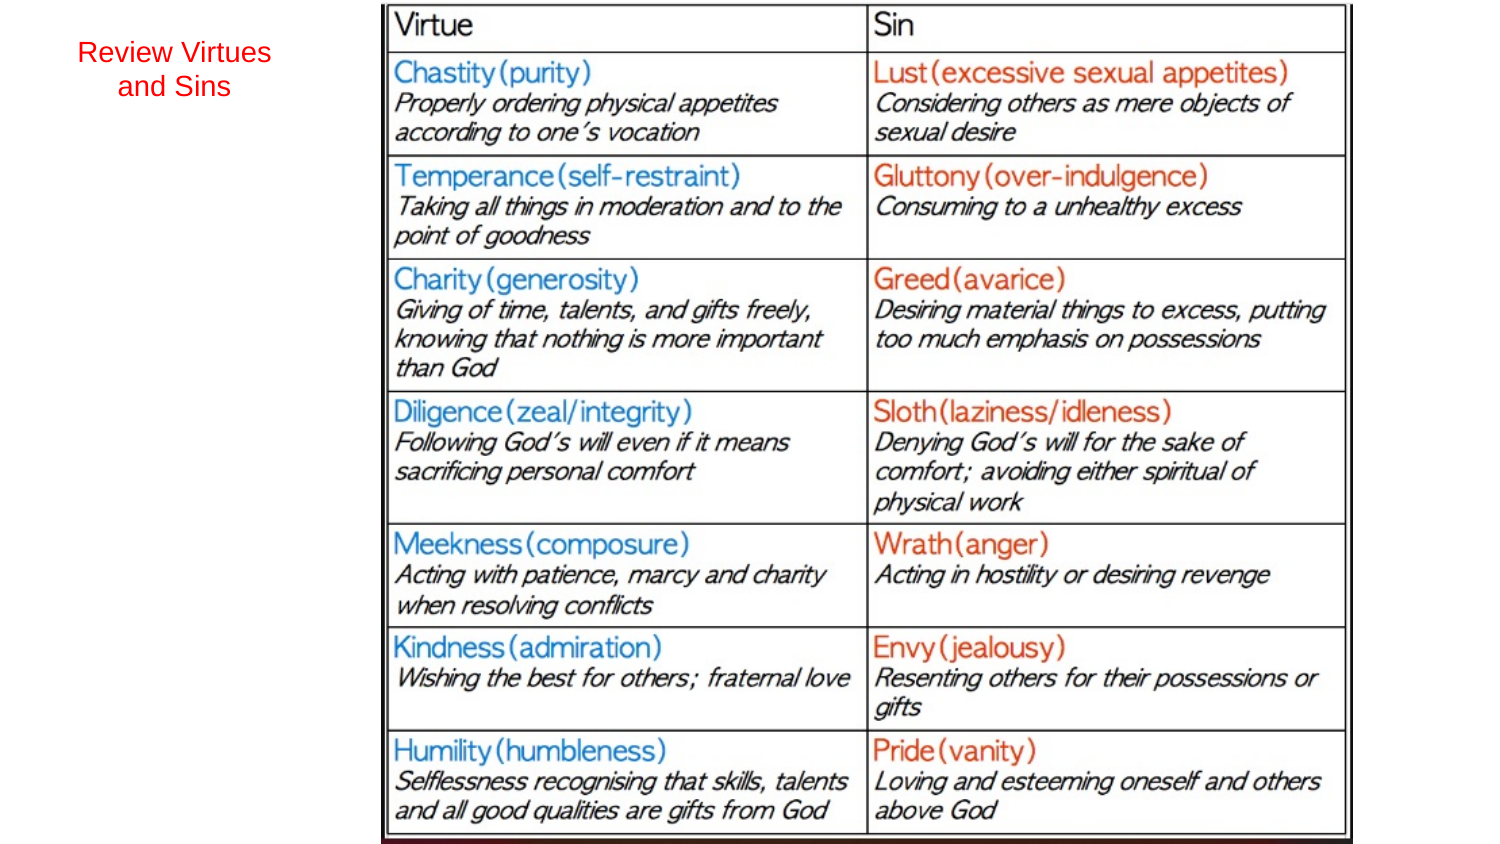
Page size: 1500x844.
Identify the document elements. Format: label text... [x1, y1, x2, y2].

text_box Review Virtues and Sins [56, 25, 293, 111]
picture [381, 0, 1353, 844]
